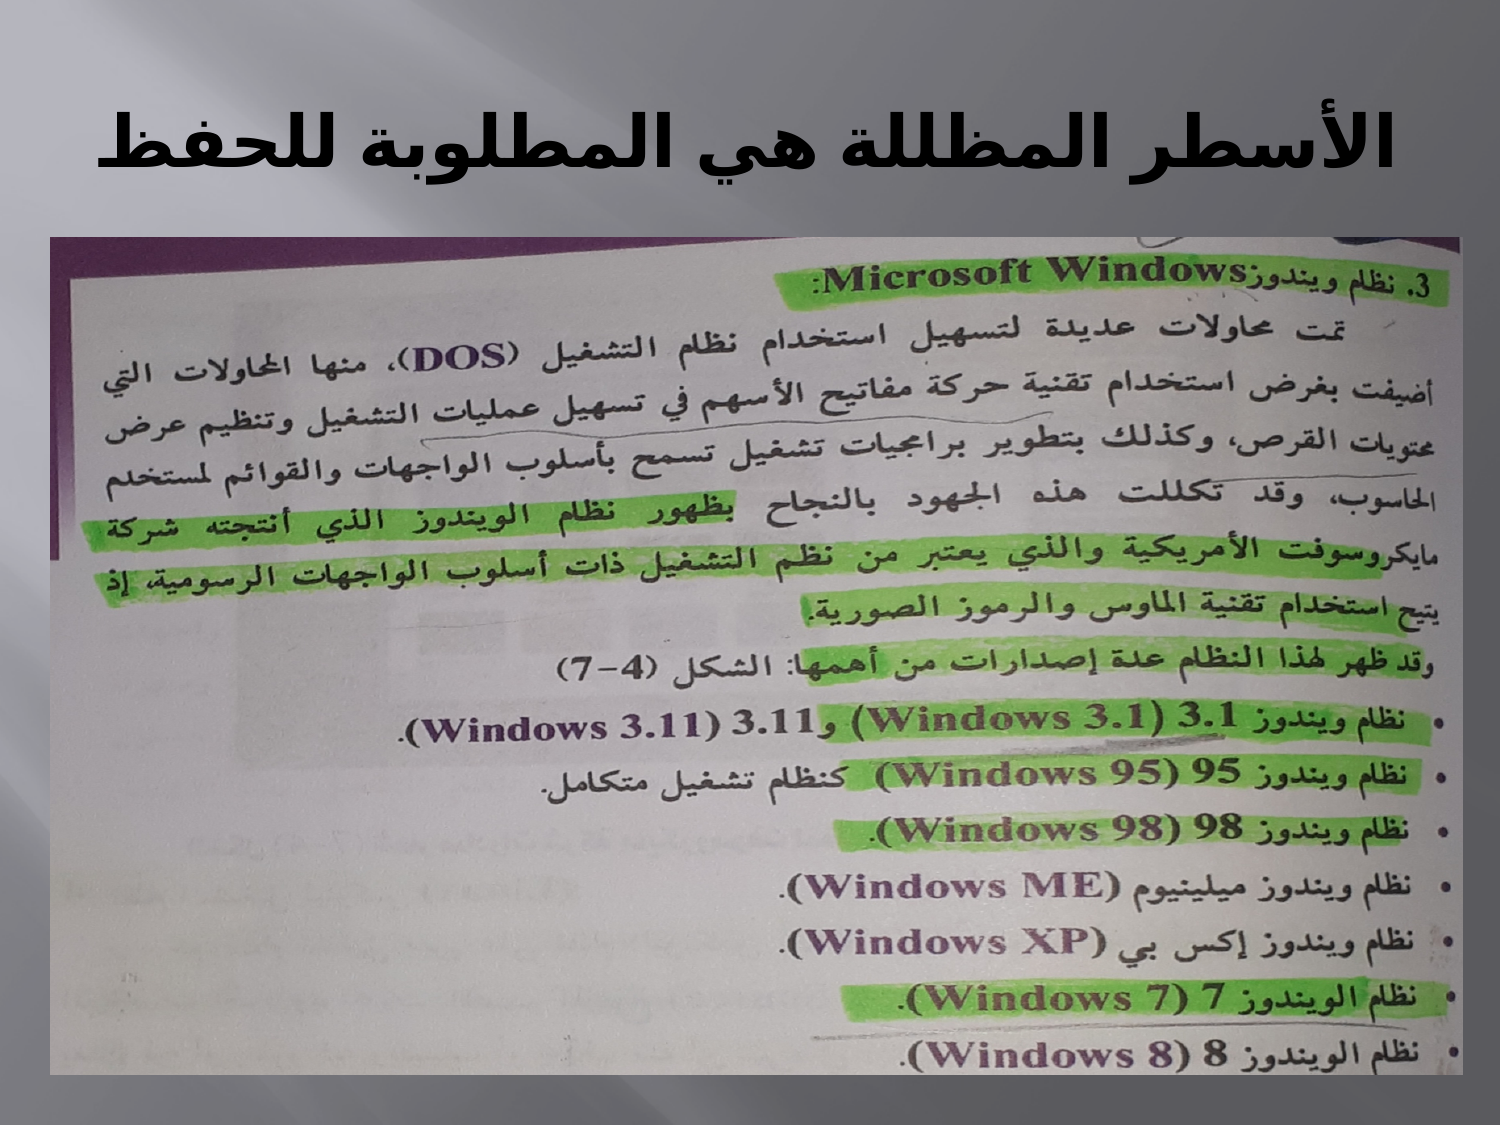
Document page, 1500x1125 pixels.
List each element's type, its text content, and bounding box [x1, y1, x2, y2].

title الأسطر المظللة هي المطلوبة للحفظ [75, 45, 1425, 233]
picture [49, 237, 1463, 1076]
